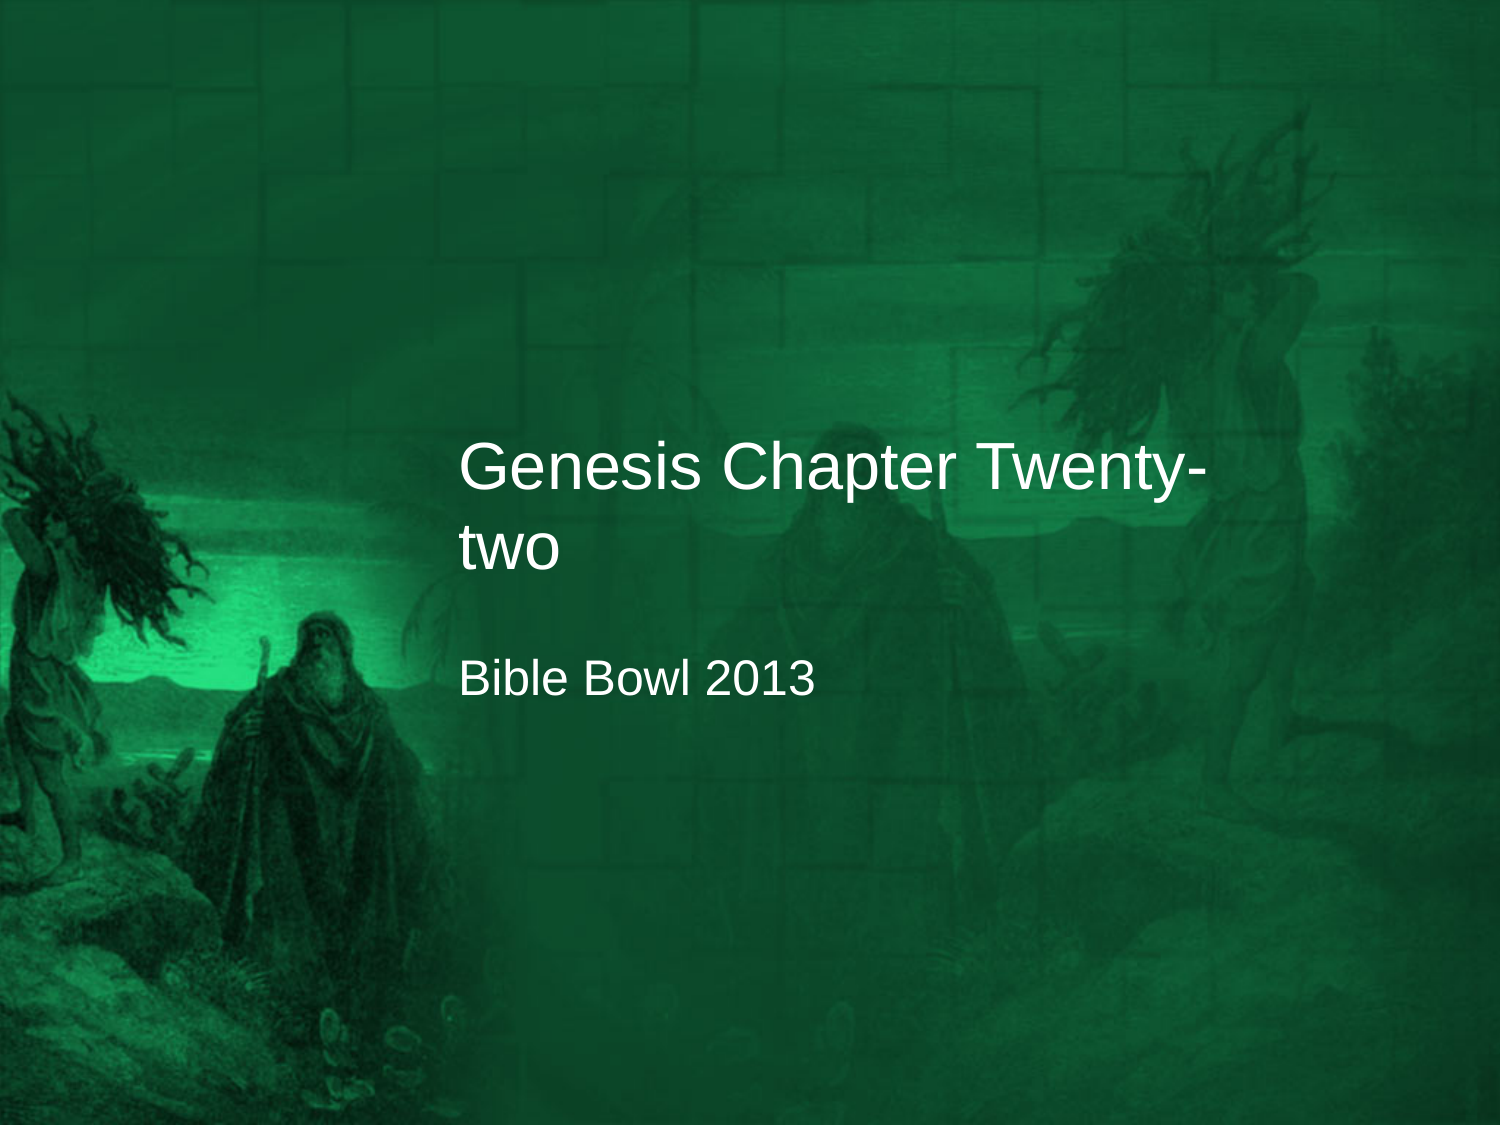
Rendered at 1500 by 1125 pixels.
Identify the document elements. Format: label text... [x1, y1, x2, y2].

subtitle Bible Bowl 2013 [442, 637, 1119, 926]
picture [0, 0, 1500, 1125]
title Genesis Chapter Twenty-two [442, 349, 1231, 591]
